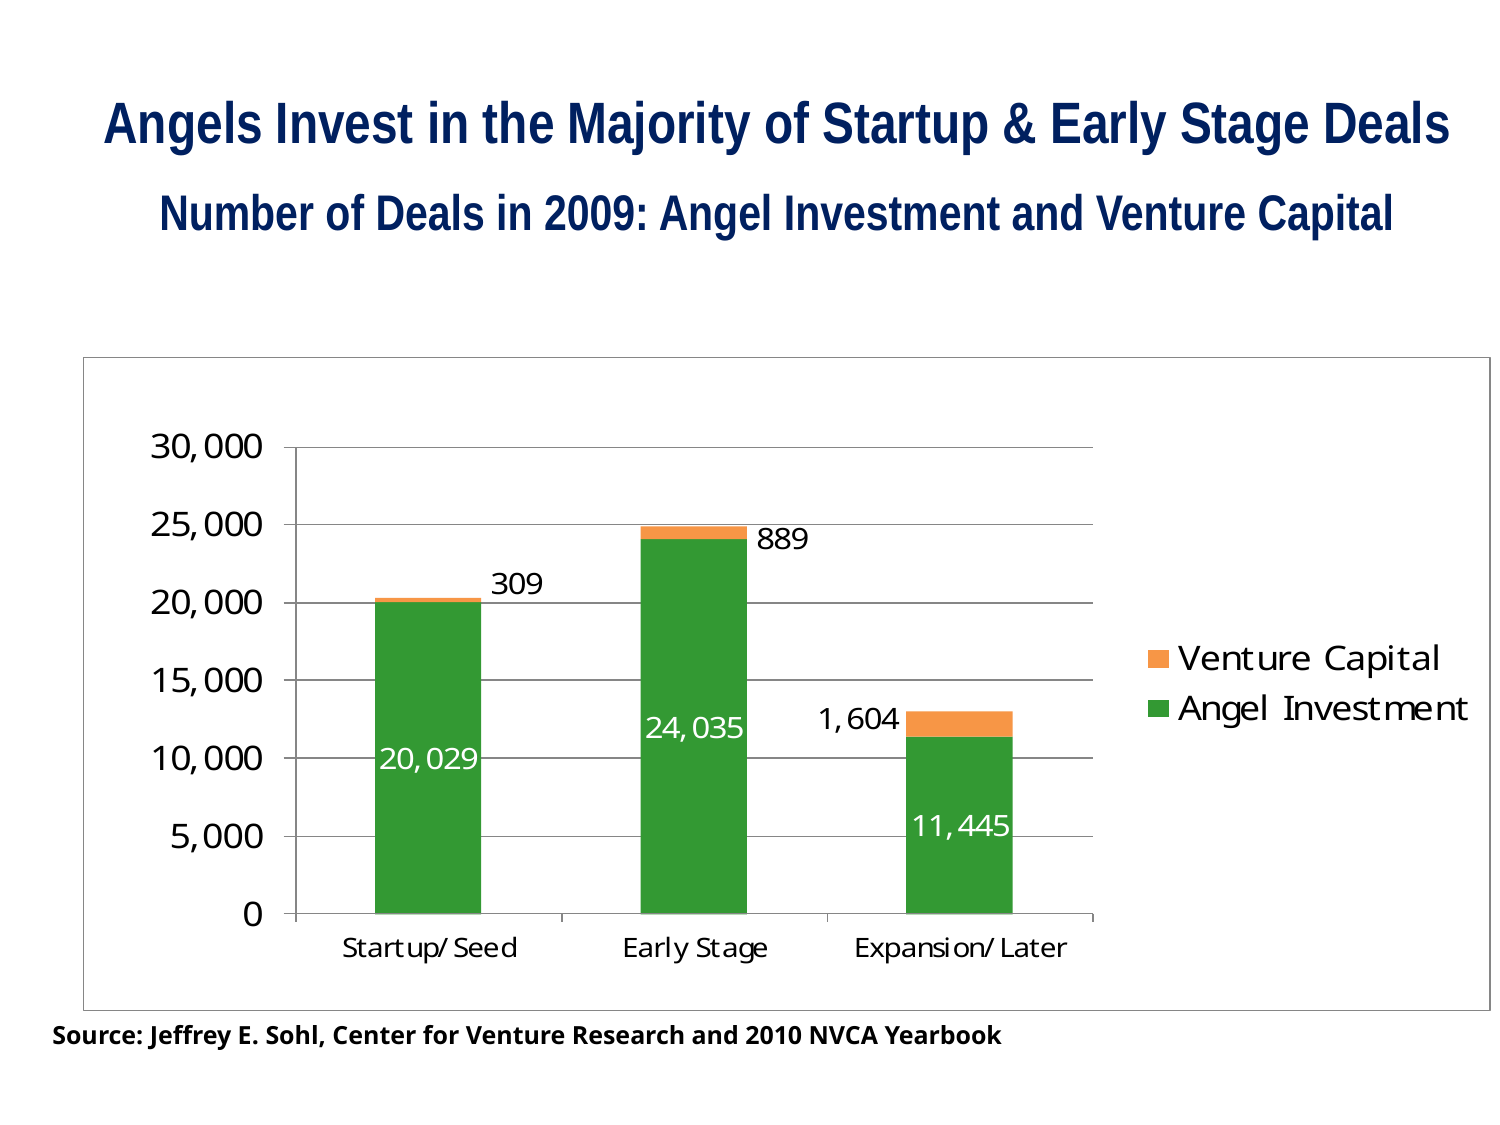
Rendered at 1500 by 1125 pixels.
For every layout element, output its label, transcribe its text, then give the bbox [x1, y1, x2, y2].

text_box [74, 349, 1496, 1017]
text_box Angels Invest in the Majority of Startup & Early Stage Deals Number of Deals in 2009: Angel Investment and Venture Capital [64, 78, 1490, 248]
text_box Source: Jeffrey E. Sohl, Center for Venture Research and 2010 NVCA Yearbook [37, 1012, 1388, 1058]
